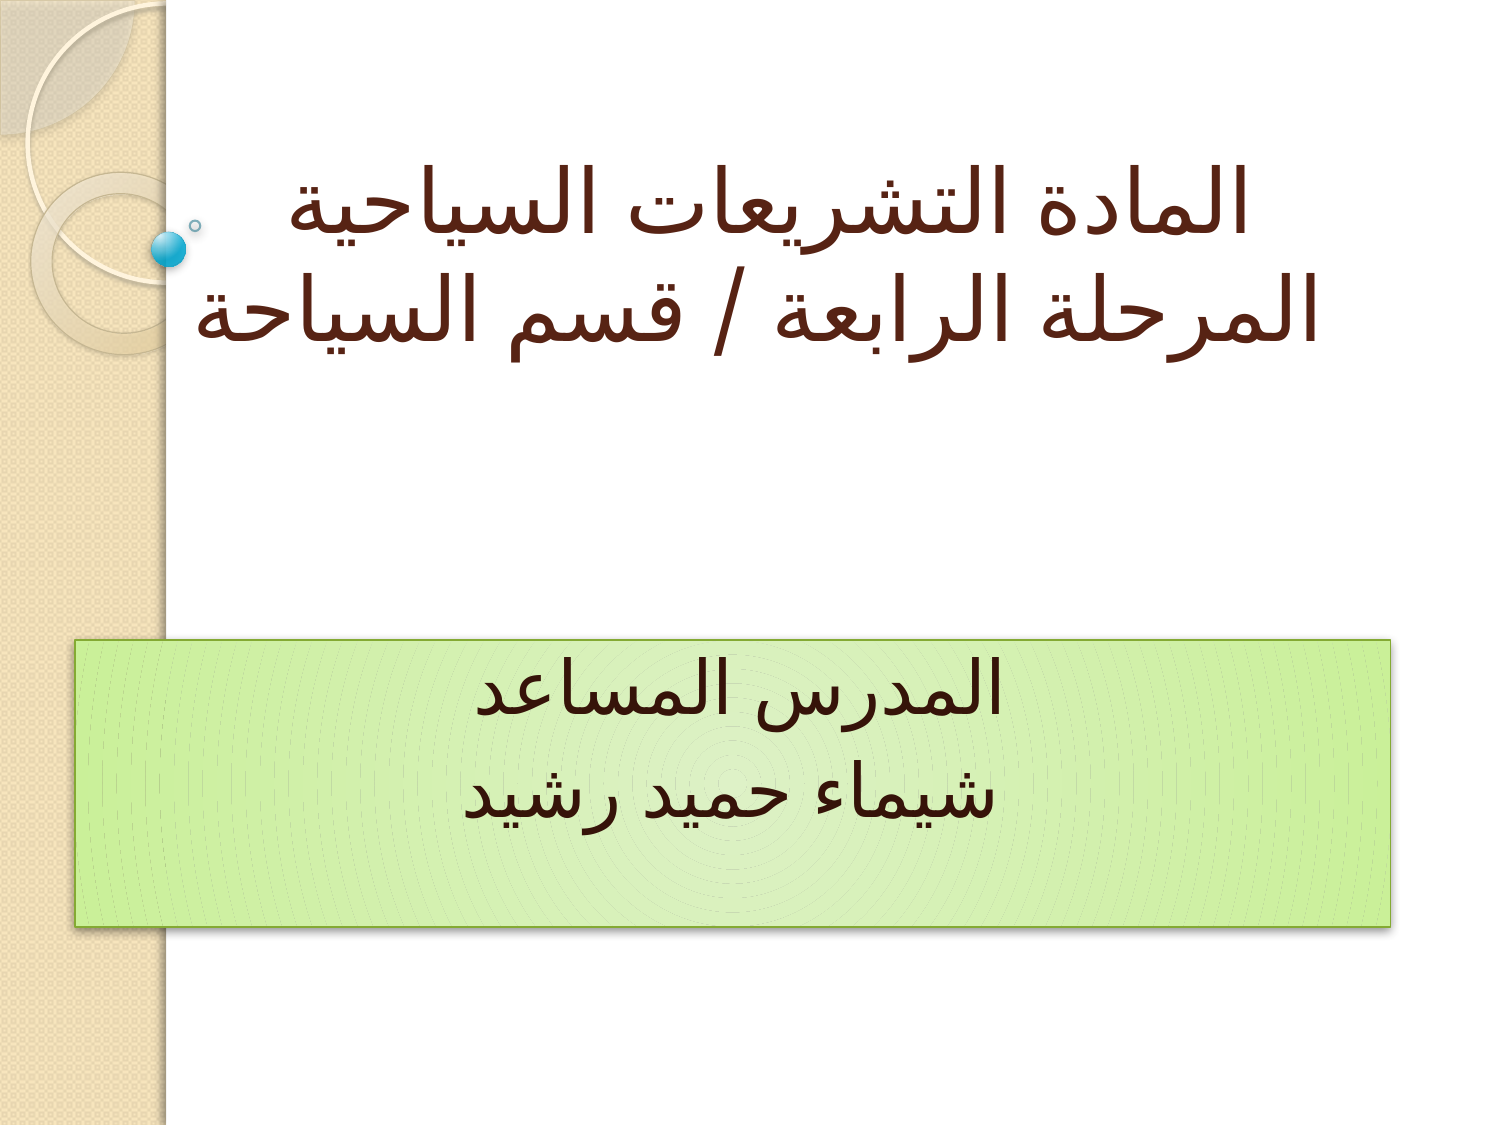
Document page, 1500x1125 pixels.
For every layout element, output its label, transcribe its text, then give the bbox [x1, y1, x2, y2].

title المادة التشريعات السياحية المرحلة الرابعة / قسم السياحة [64, 125, 1453, 367]
subtitle المدرس المساعد شيماء حميد رشيد [74, 639, 1391, 928]
